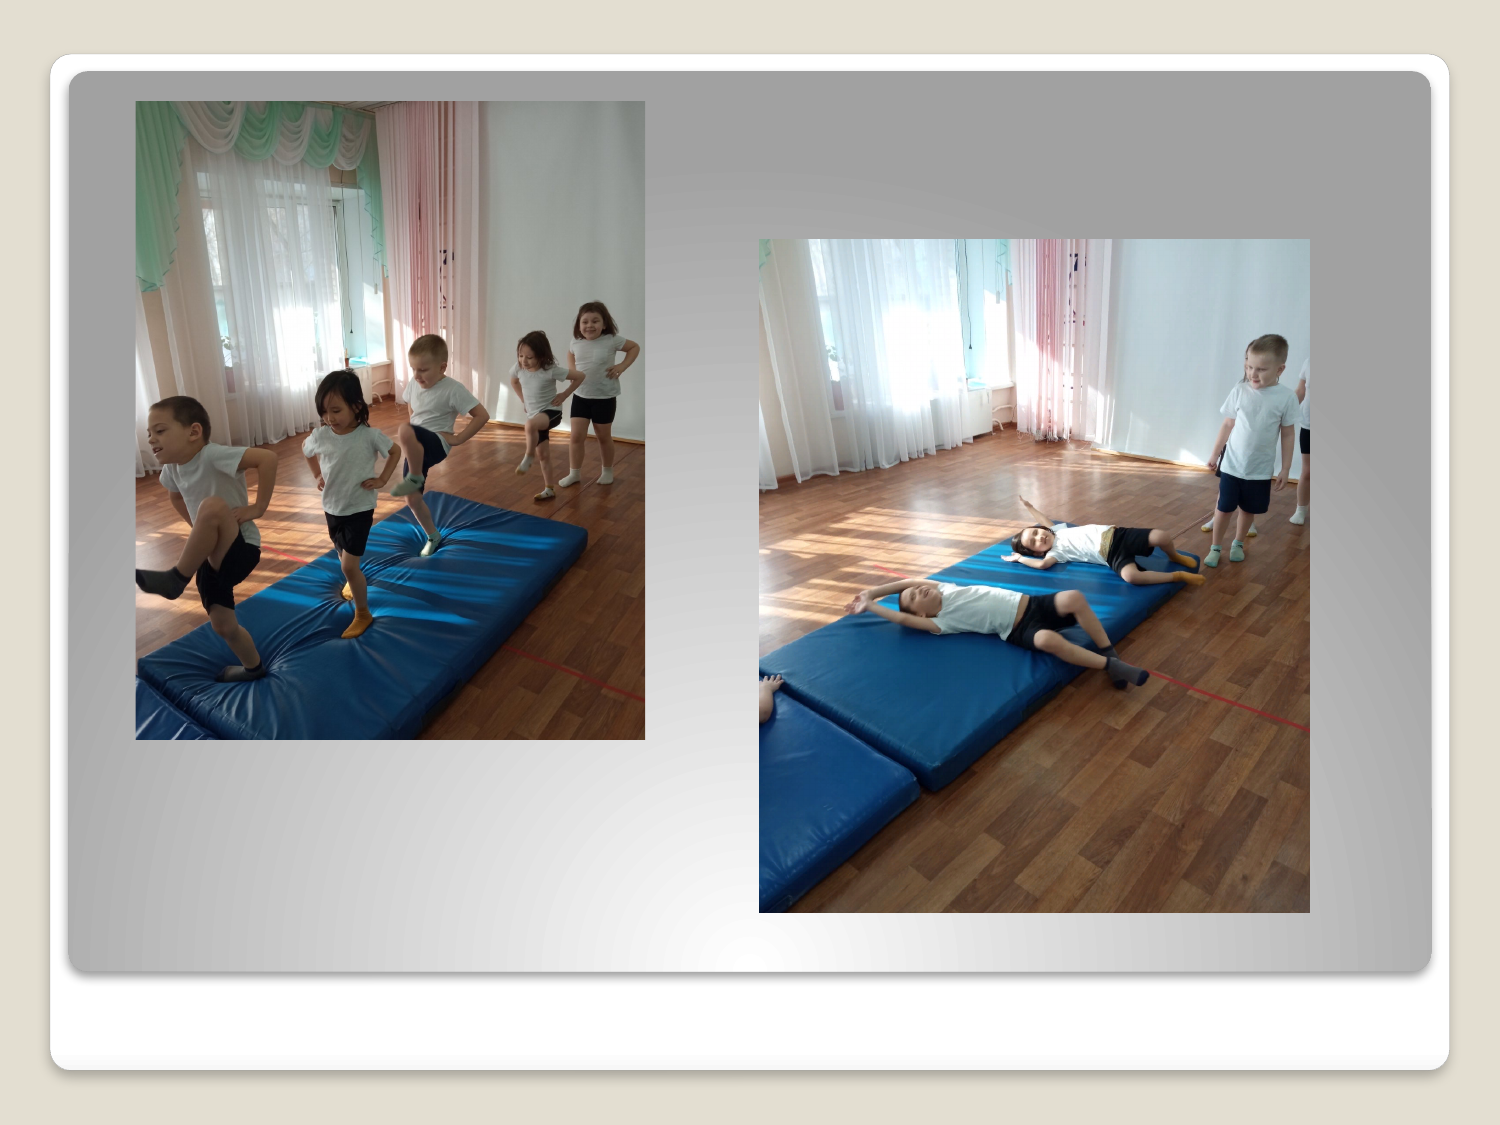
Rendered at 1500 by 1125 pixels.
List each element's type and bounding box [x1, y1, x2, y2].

picture [758, 239, 1324, 913]
list [135, 101, 646, 740]
